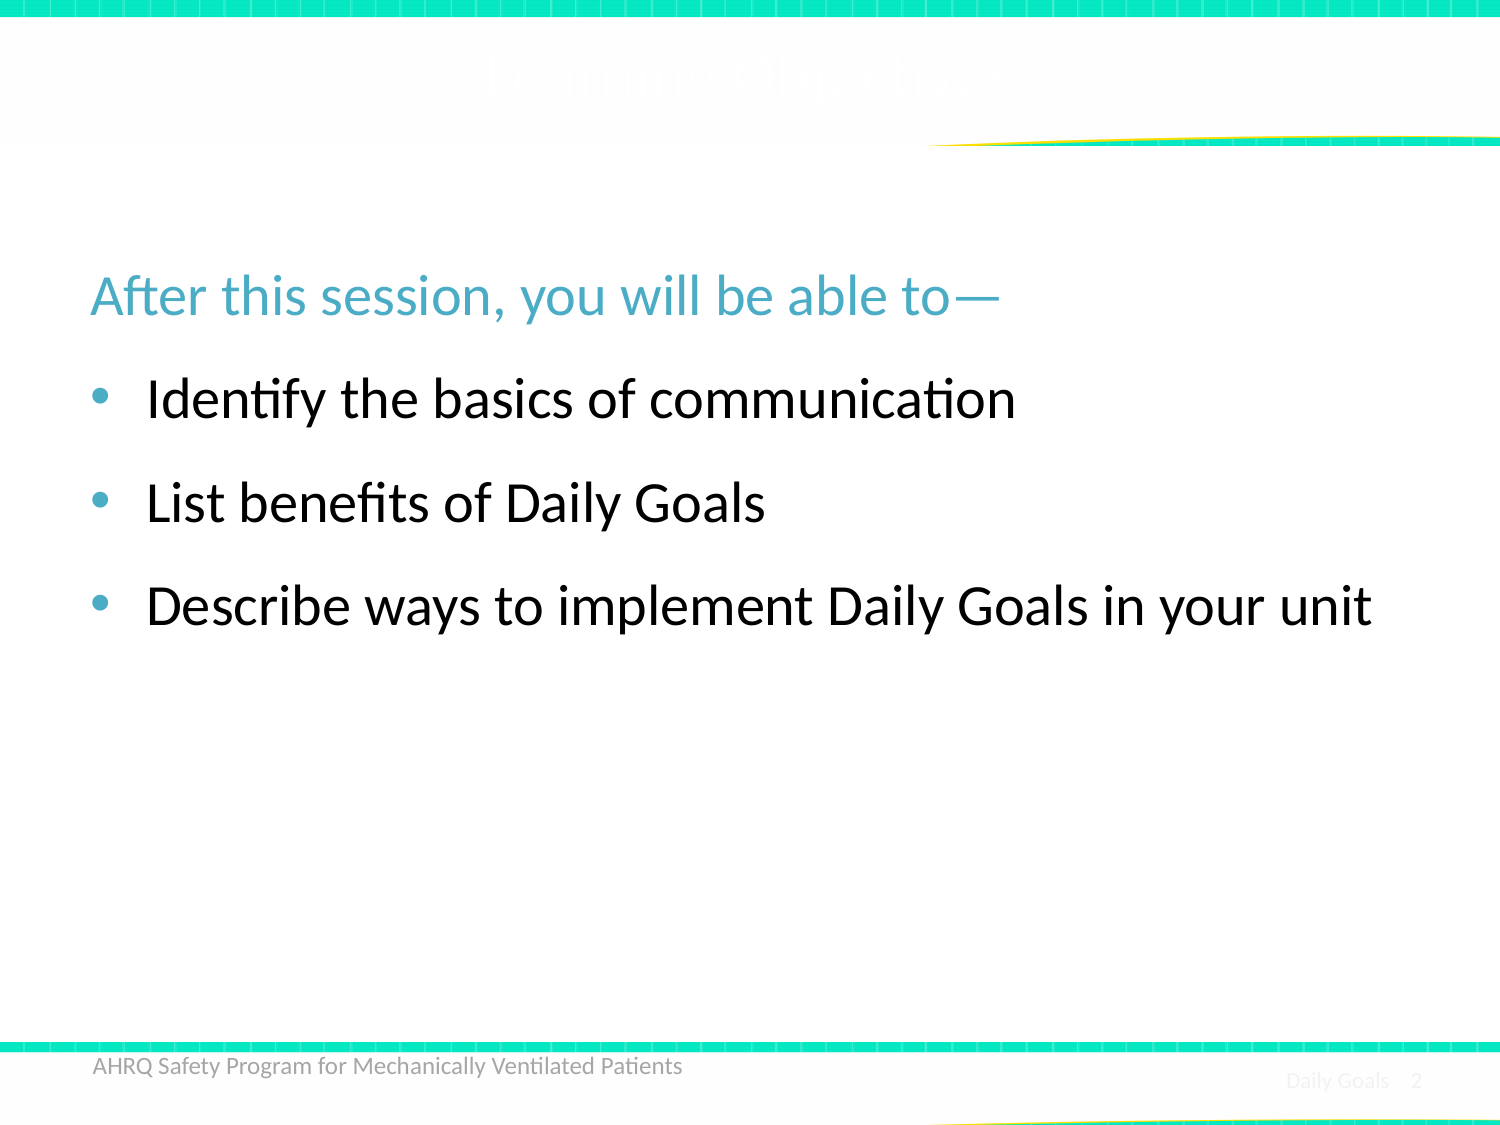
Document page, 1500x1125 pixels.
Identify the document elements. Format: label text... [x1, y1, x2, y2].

title Learning Objectives [75, 5, 1425, 138]
list After this session, you will be able to— Identify the basics of communication List benefits of Daily Goals Describe ways to implement Daily Goals in your unit [75, 249, 1425, 1027]
picture [0, 0, 1500, 146]
picture [0, 1042, 1500, 1125]
